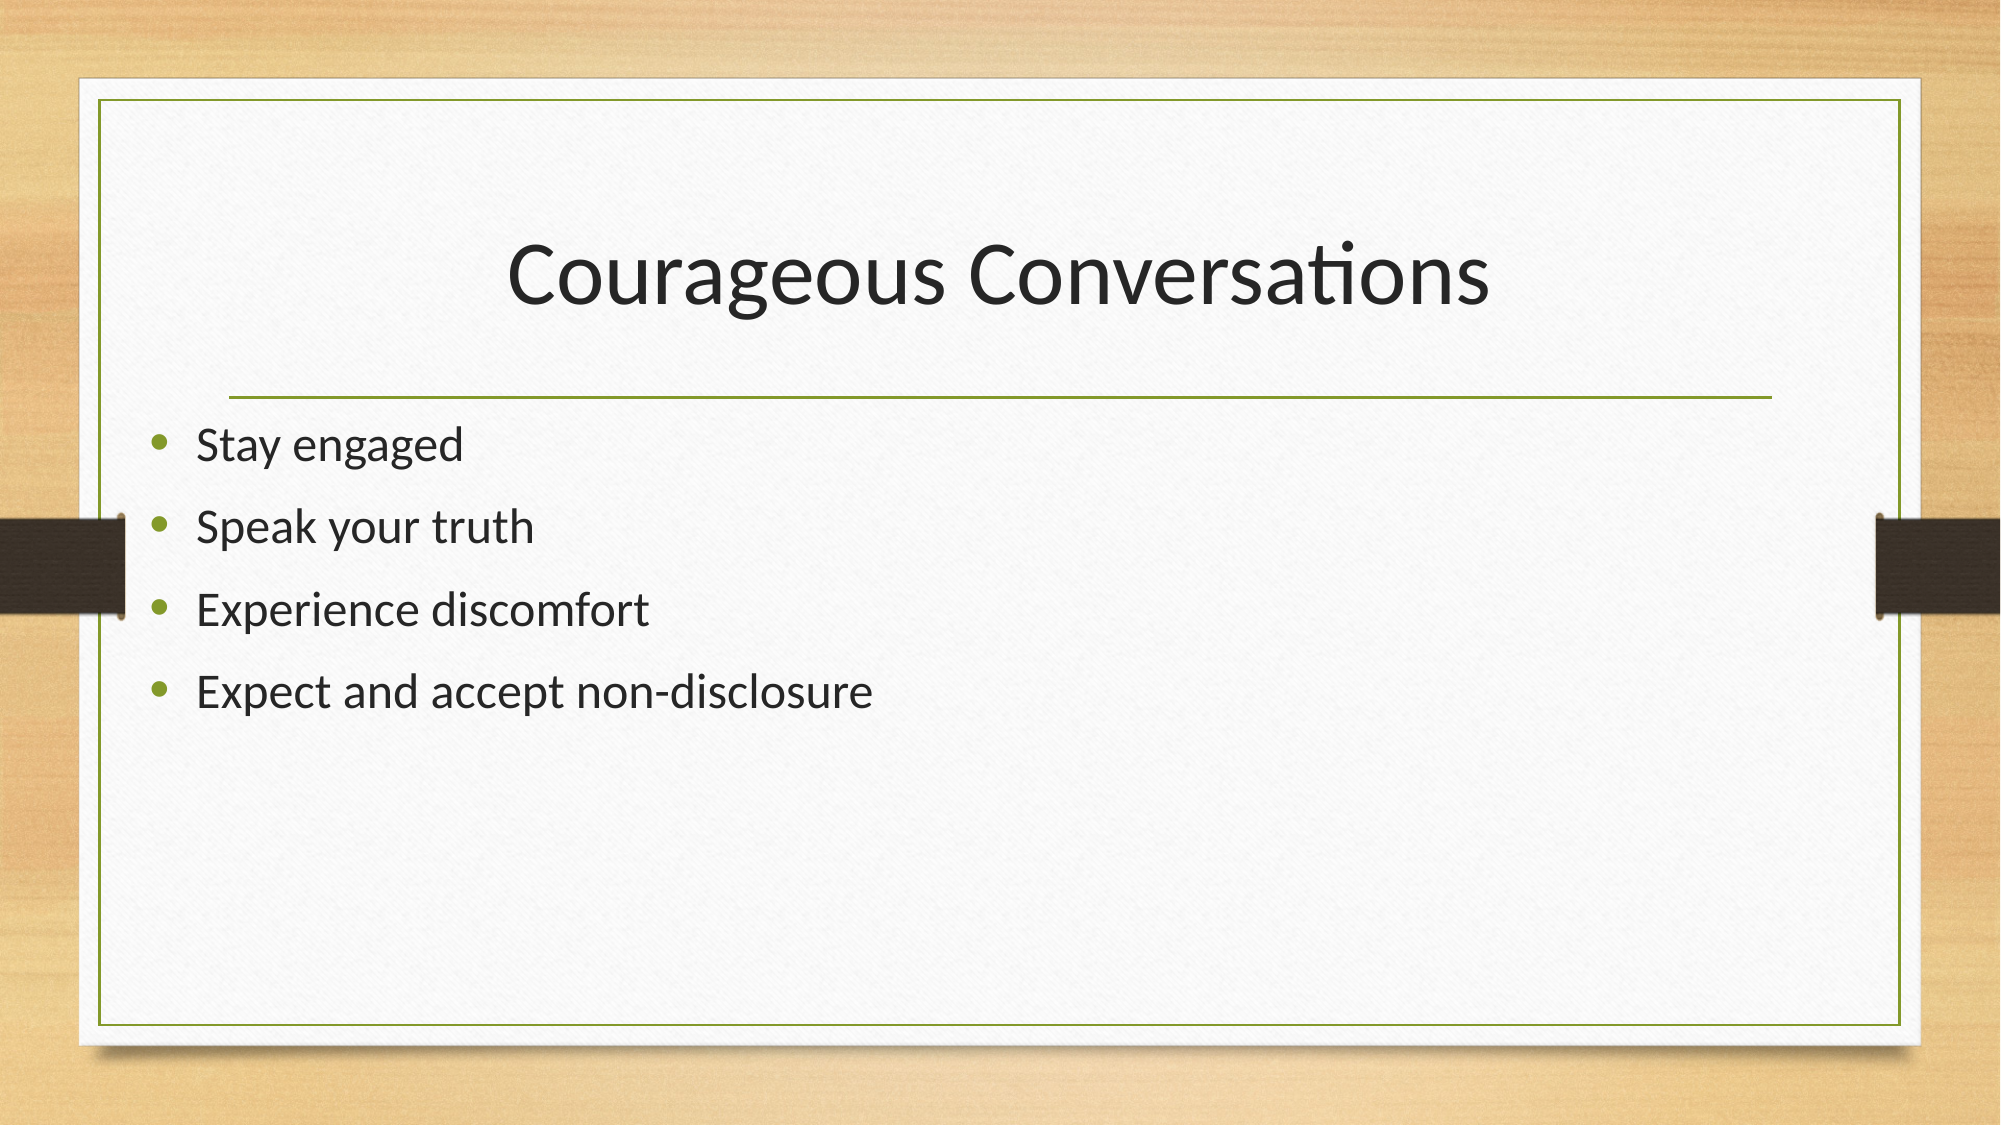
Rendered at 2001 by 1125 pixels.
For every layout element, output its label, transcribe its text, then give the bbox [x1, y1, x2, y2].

title Courageous Conversations [212, 161, 1788, 375]
list Stay engaged Speak your truth Experience discomfort Expect and accept non-disclosure [134, 403, 1866, 1029]
picture [0, 0, 2001, 1125]
